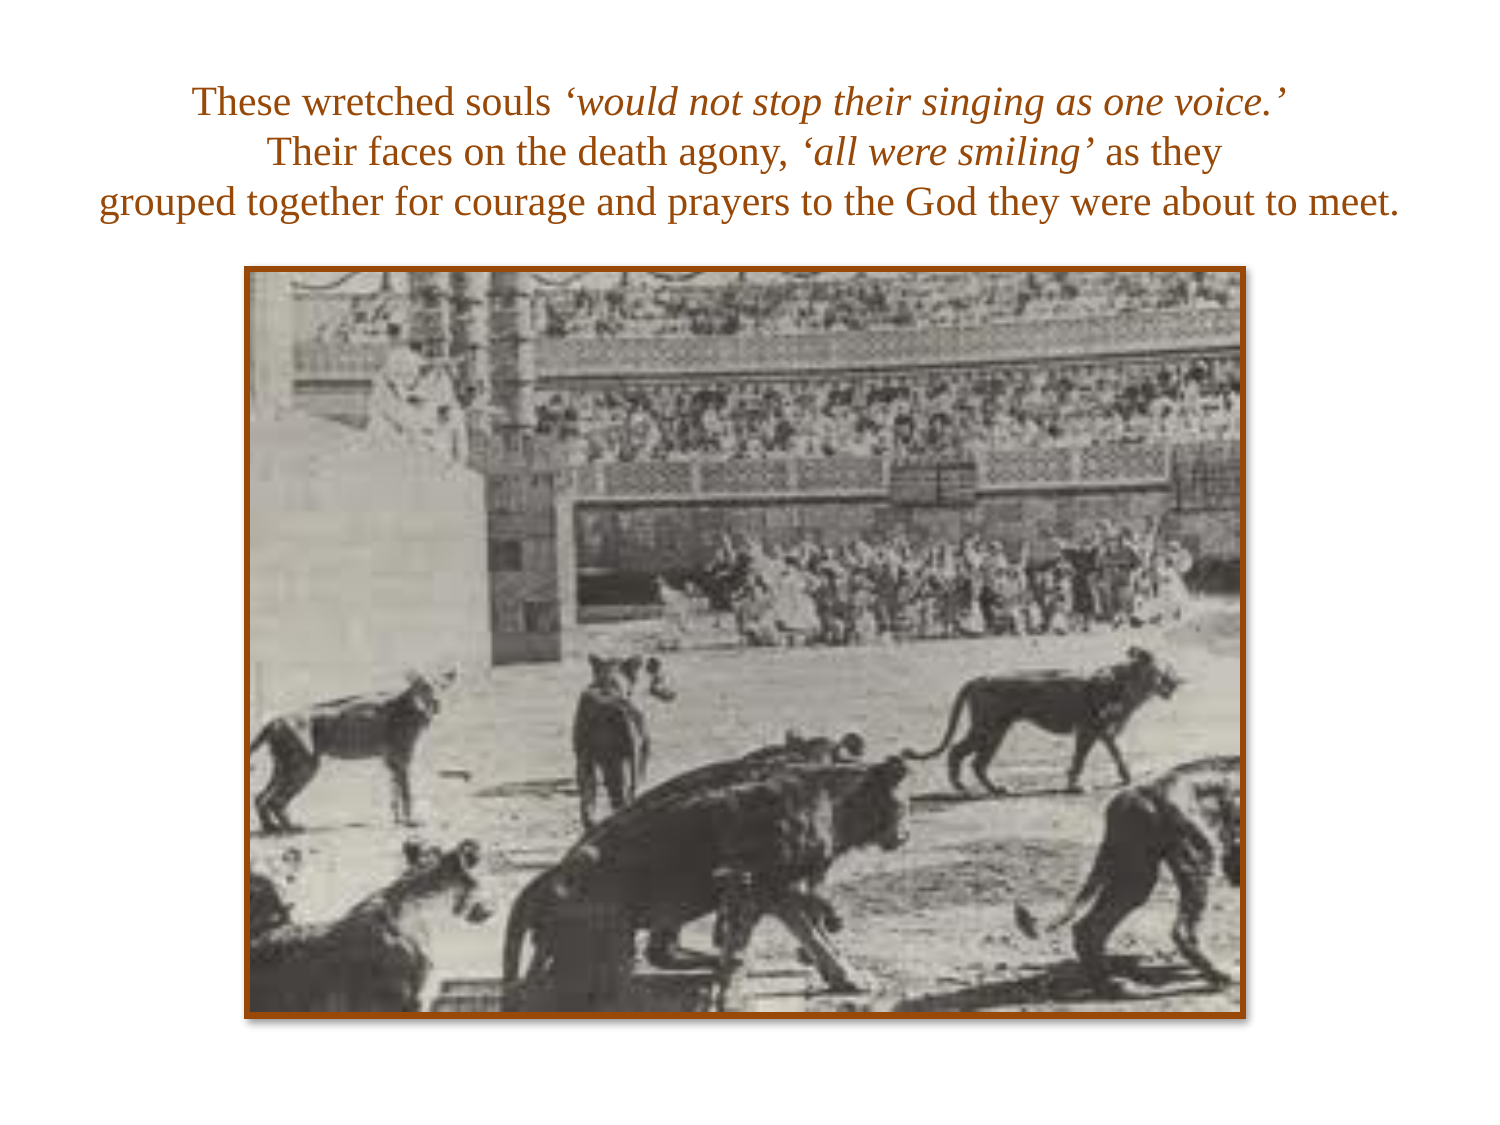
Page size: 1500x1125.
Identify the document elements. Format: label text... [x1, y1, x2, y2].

picture [249, 271, 1241, 1013]
text_box These wretched souls ‘would not stop their singing as one voice.’ Their faces on the death agony, ‘all were smiling’ as they grouped together for courage and prayers to the God they were about to meet. [0, 73, 1500, 275]
